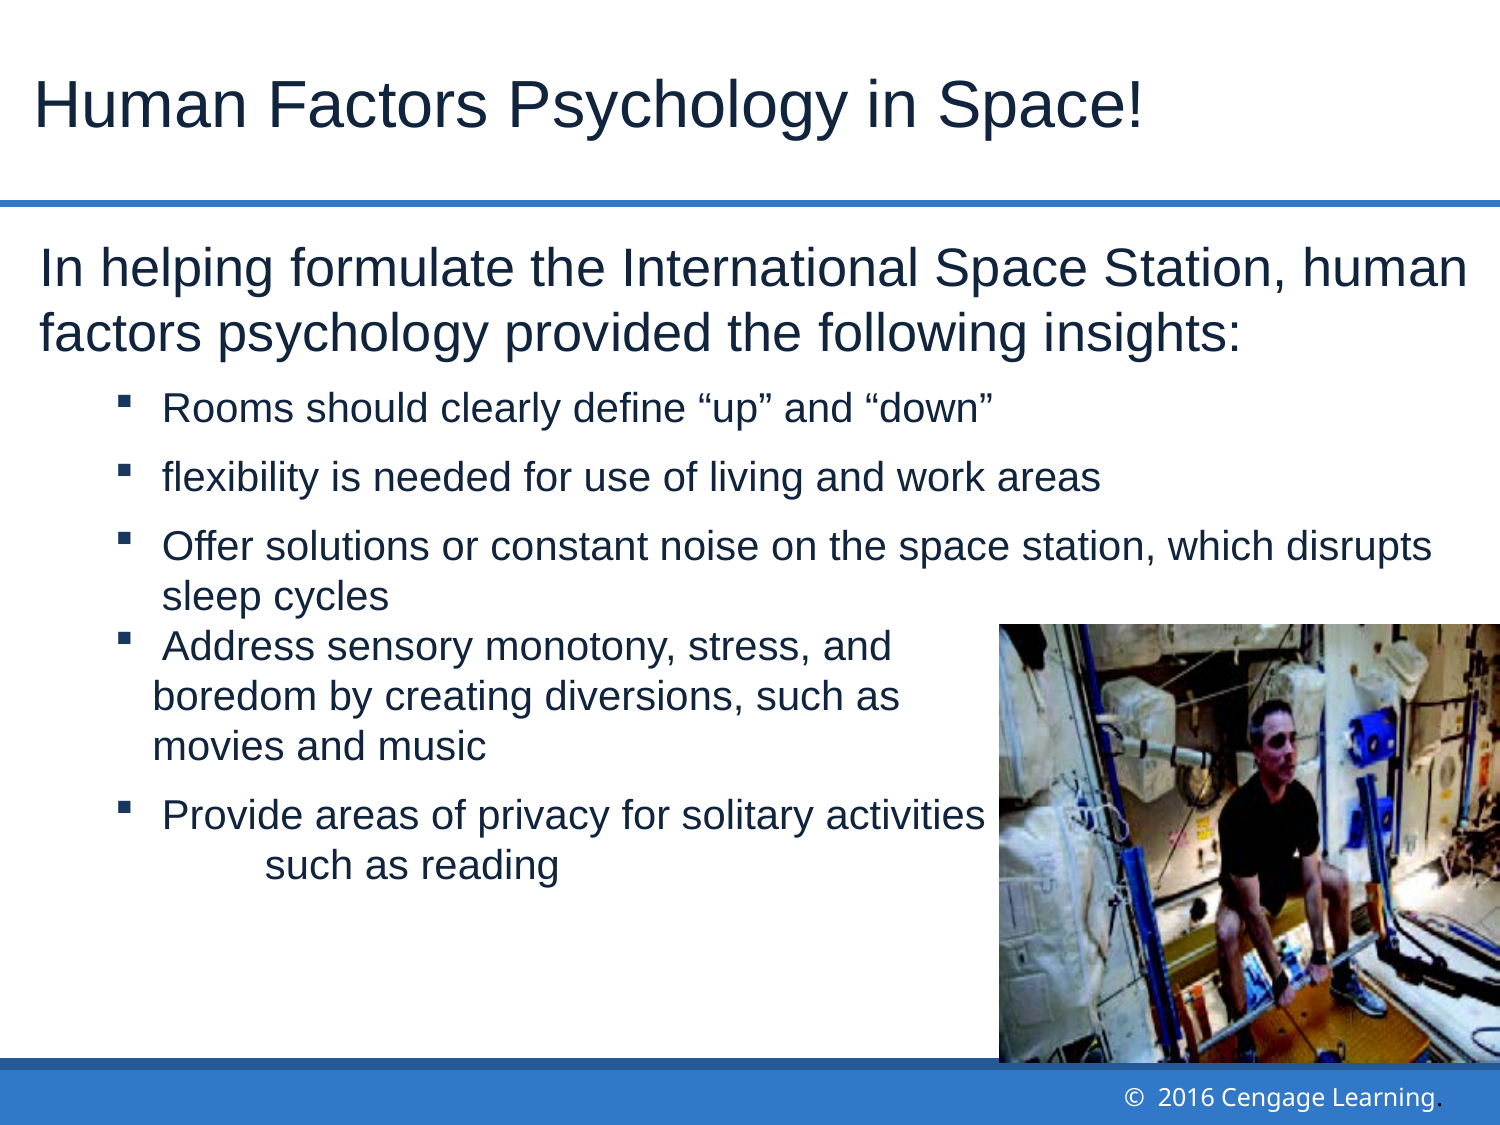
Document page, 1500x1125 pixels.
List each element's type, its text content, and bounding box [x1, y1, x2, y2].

picture [999, 624, 1500, 1063]
title Human Factors Psychology in Space! [0, 0, 1500, 202]
list In helping formulate the International Space Station, human factors psychology provided the following insights: Rooms should clearly define “up” and “down” flexibility is needed for use of living and work areas Offer solutions or constant noise on the space station, which disrupts sleep cycles Address sensory monotony, stress, and boredom by creating diversions, such as movies and music Provide areas of privacy for solitary activities such as reading [24, 224, 1500, 1063]
